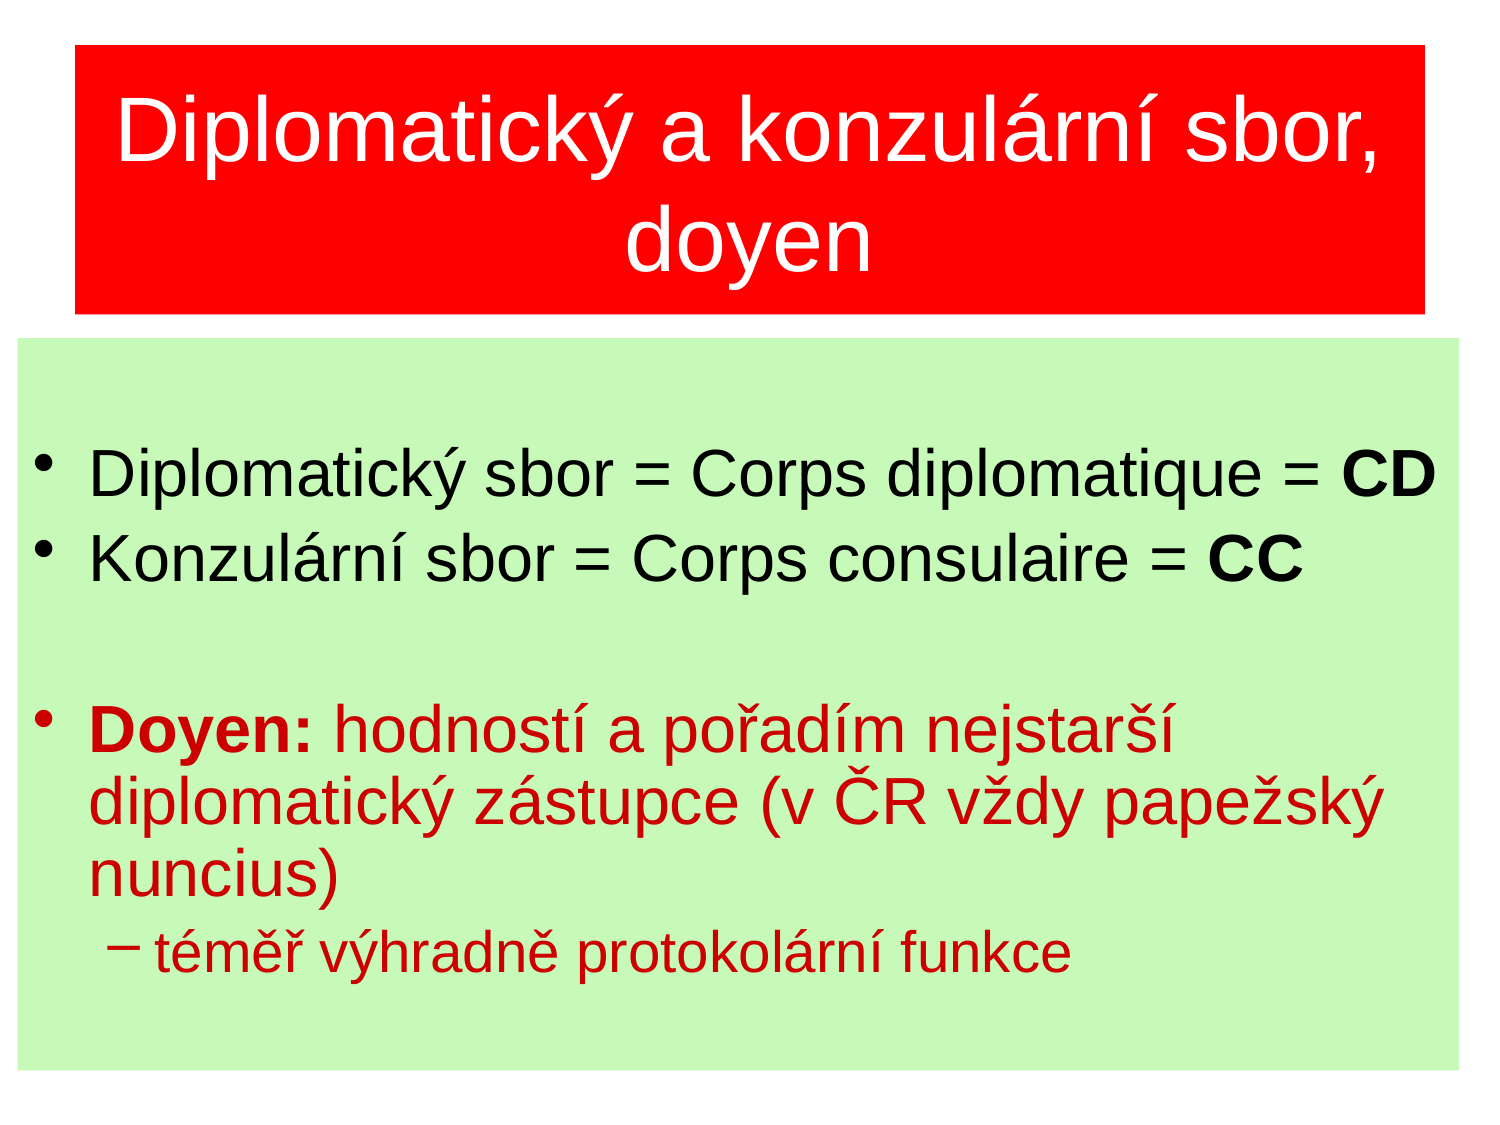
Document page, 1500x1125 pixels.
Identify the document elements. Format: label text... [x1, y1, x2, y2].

title Diplomatický a konzulární sbor, doyen [75, 45, 1425, 315]
list Diplomatický sbor = Corps diplomatique = CD Konzulární sbor = Corps consulaire = CC Doyen: hodností a pořadím nejstarší diplomatický zástupce (v ČR vždy papežský nuncius) téměř výhradně protokolární funkce [17, 338, 1459, 1071]
